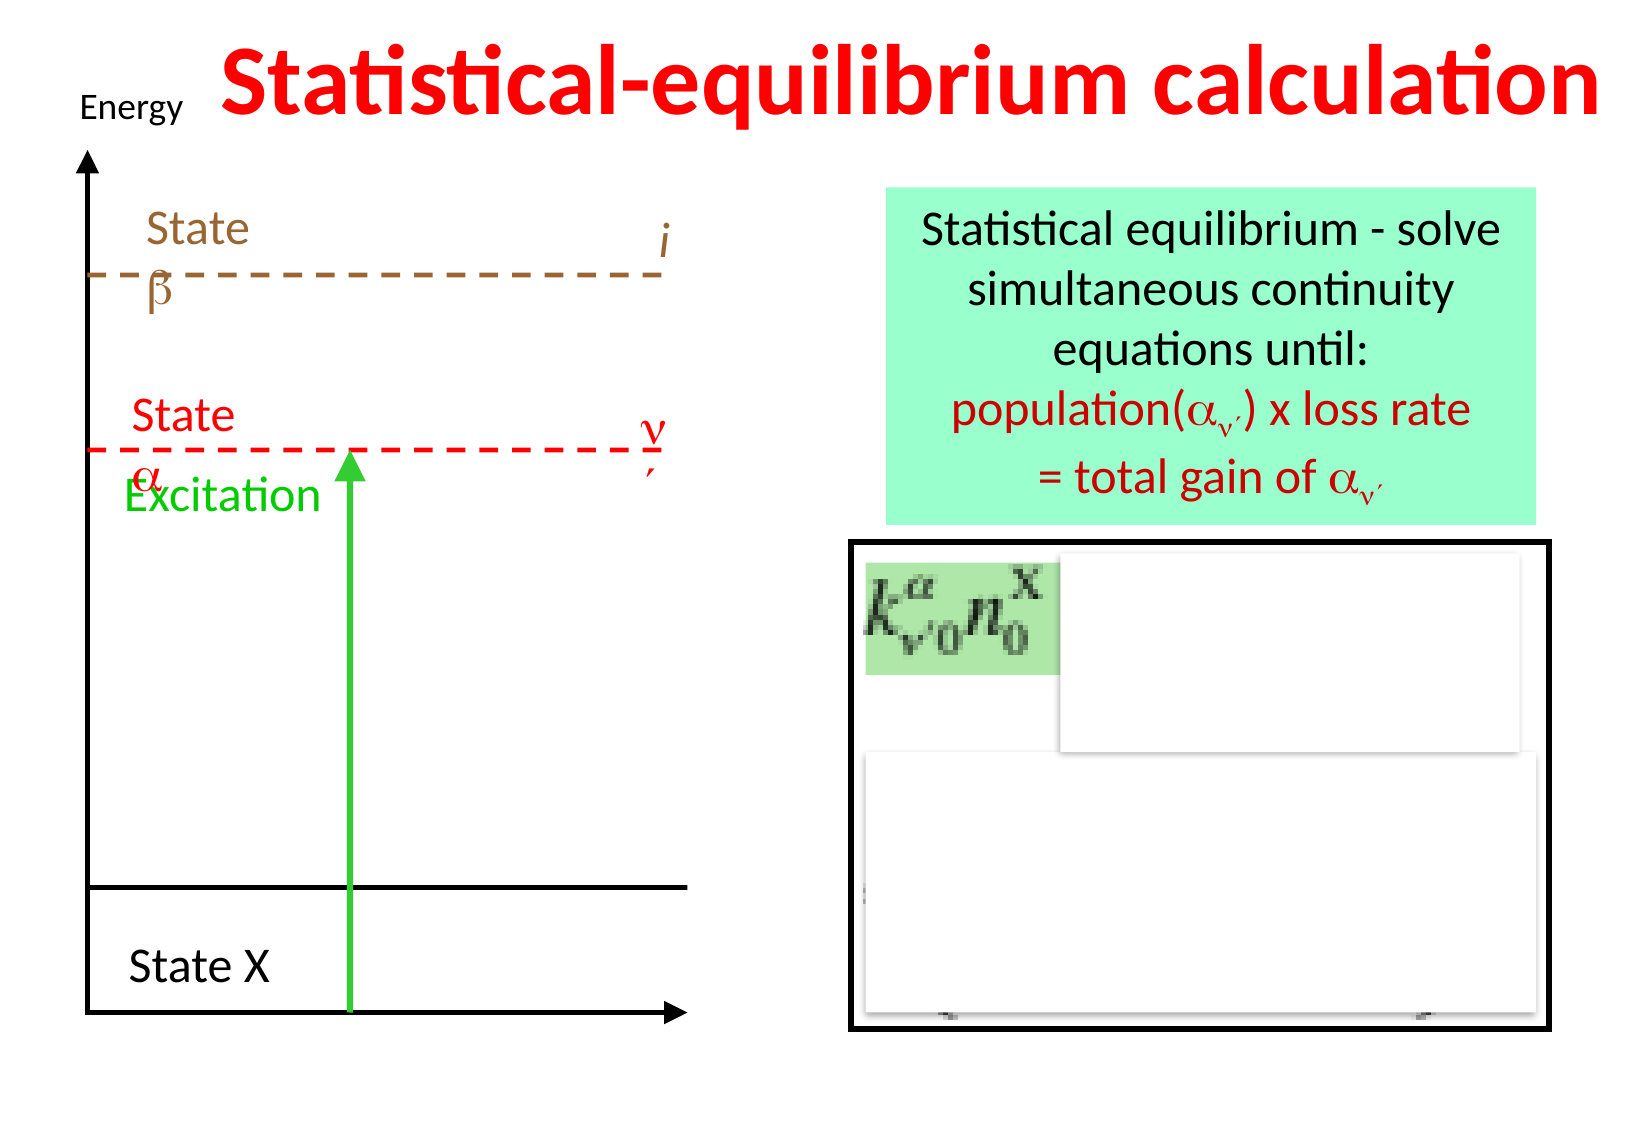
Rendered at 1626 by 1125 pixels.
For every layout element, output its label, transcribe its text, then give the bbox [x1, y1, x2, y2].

text_box State  [116, 374, 281, 449]
text_box Excitation [109, 454, 337, 529]
text_box Statistical equilibrium - solve simultaneous continuity equations until: population() x loss rate = total gain of  [886, 187, 1537, 525]
text_box [339, 450, 361, 1013]
text_box State X [114, 924, 286, 1000]
text_box Statistical-equilibrium calculation [198, 0, 1625, 150]
text_box i [643, 199, 686, 275]
text_box State  [131, 187, 295, 263]
text_box  [626, 387, 693, 463]
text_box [854, 544, 1547, 1026]
text_box [351, 1002, 688, 1023]
text_box Energy [64, 74, 198, 135]
text_box [77, 149, 98, 274]
